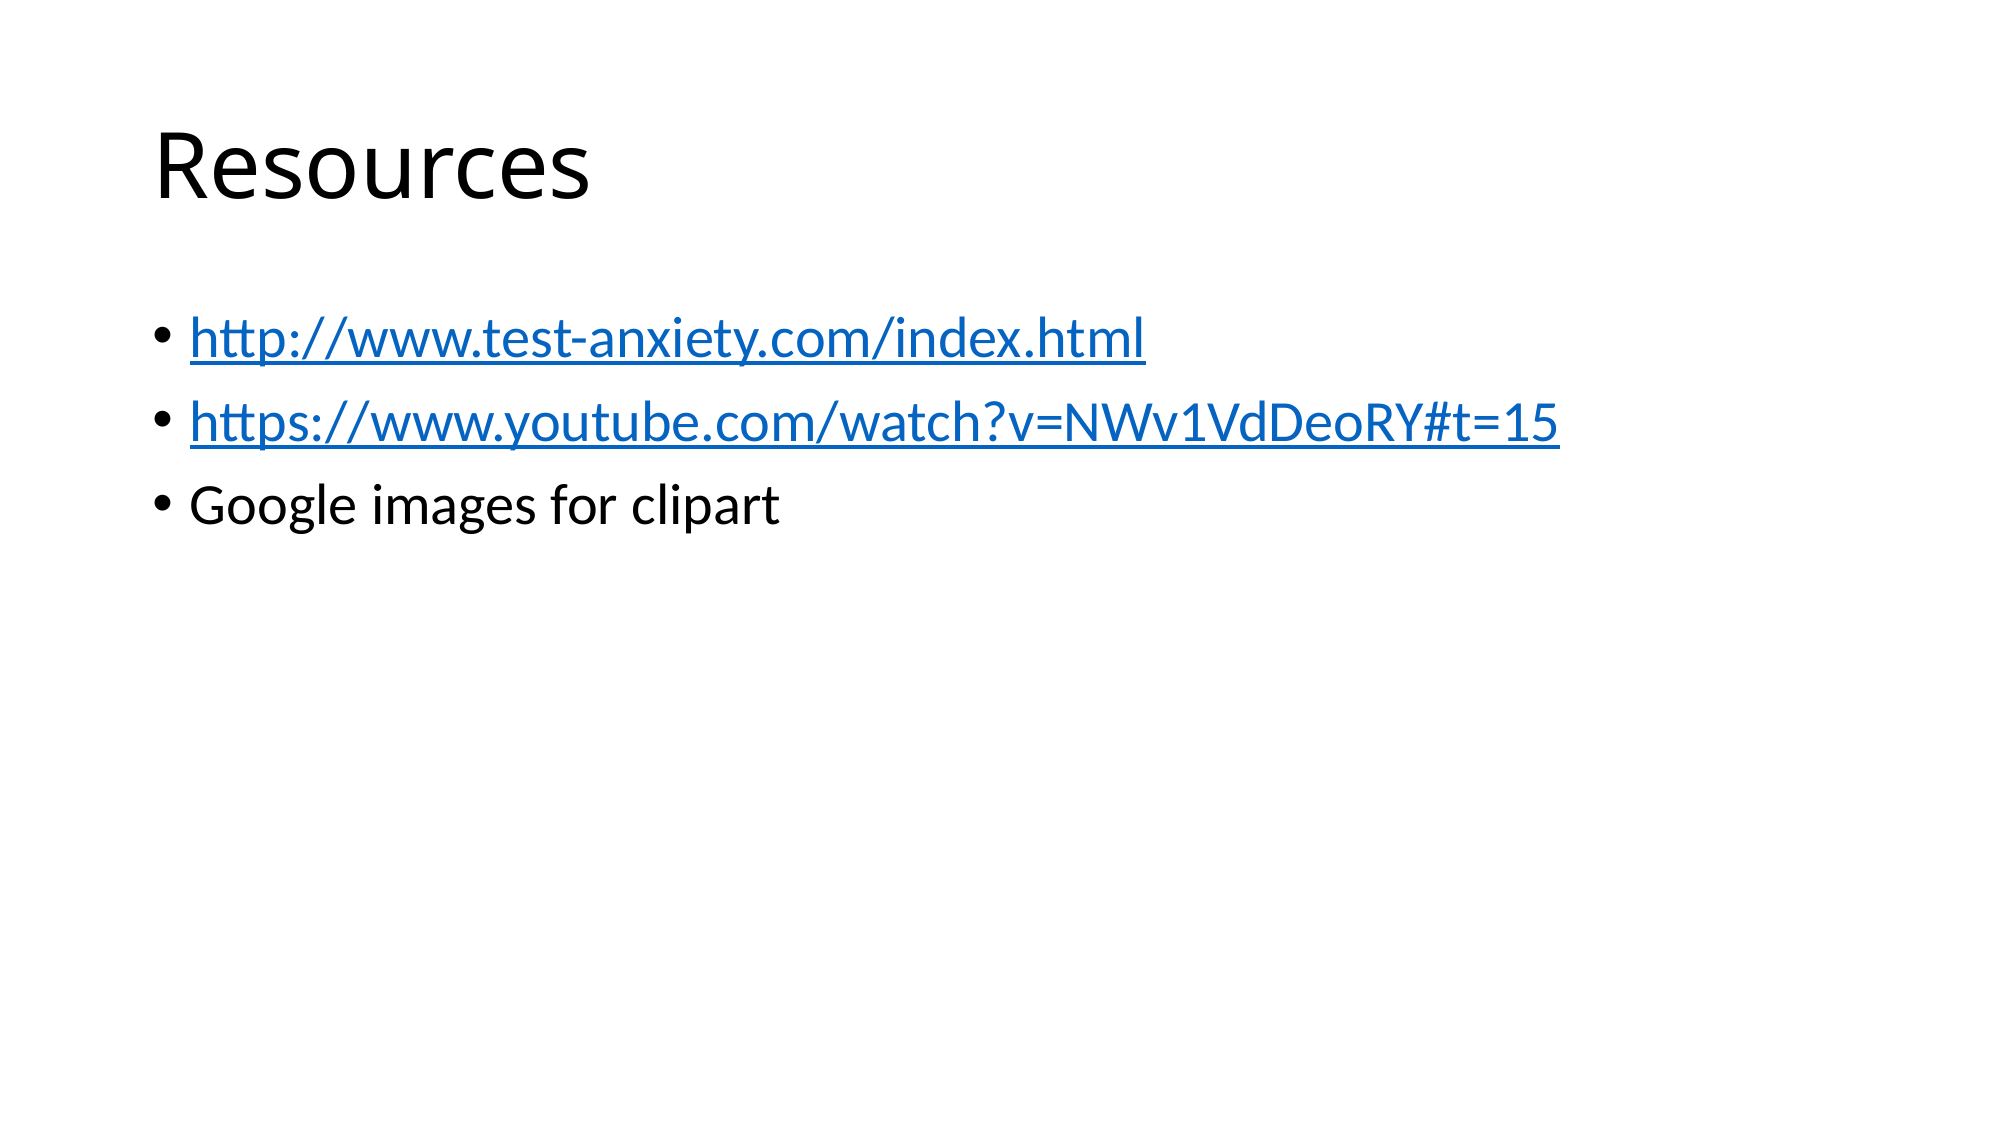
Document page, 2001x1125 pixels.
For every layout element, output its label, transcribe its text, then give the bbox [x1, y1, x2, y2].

list http://www.test-anxiety.com/index.html https://www.youtube.com/watch?v=NWv1VdDeoRY#t=15 Google images for clipart [137, 299, 1863, 1014]
title Resources [137, 59, 1863, 278]
